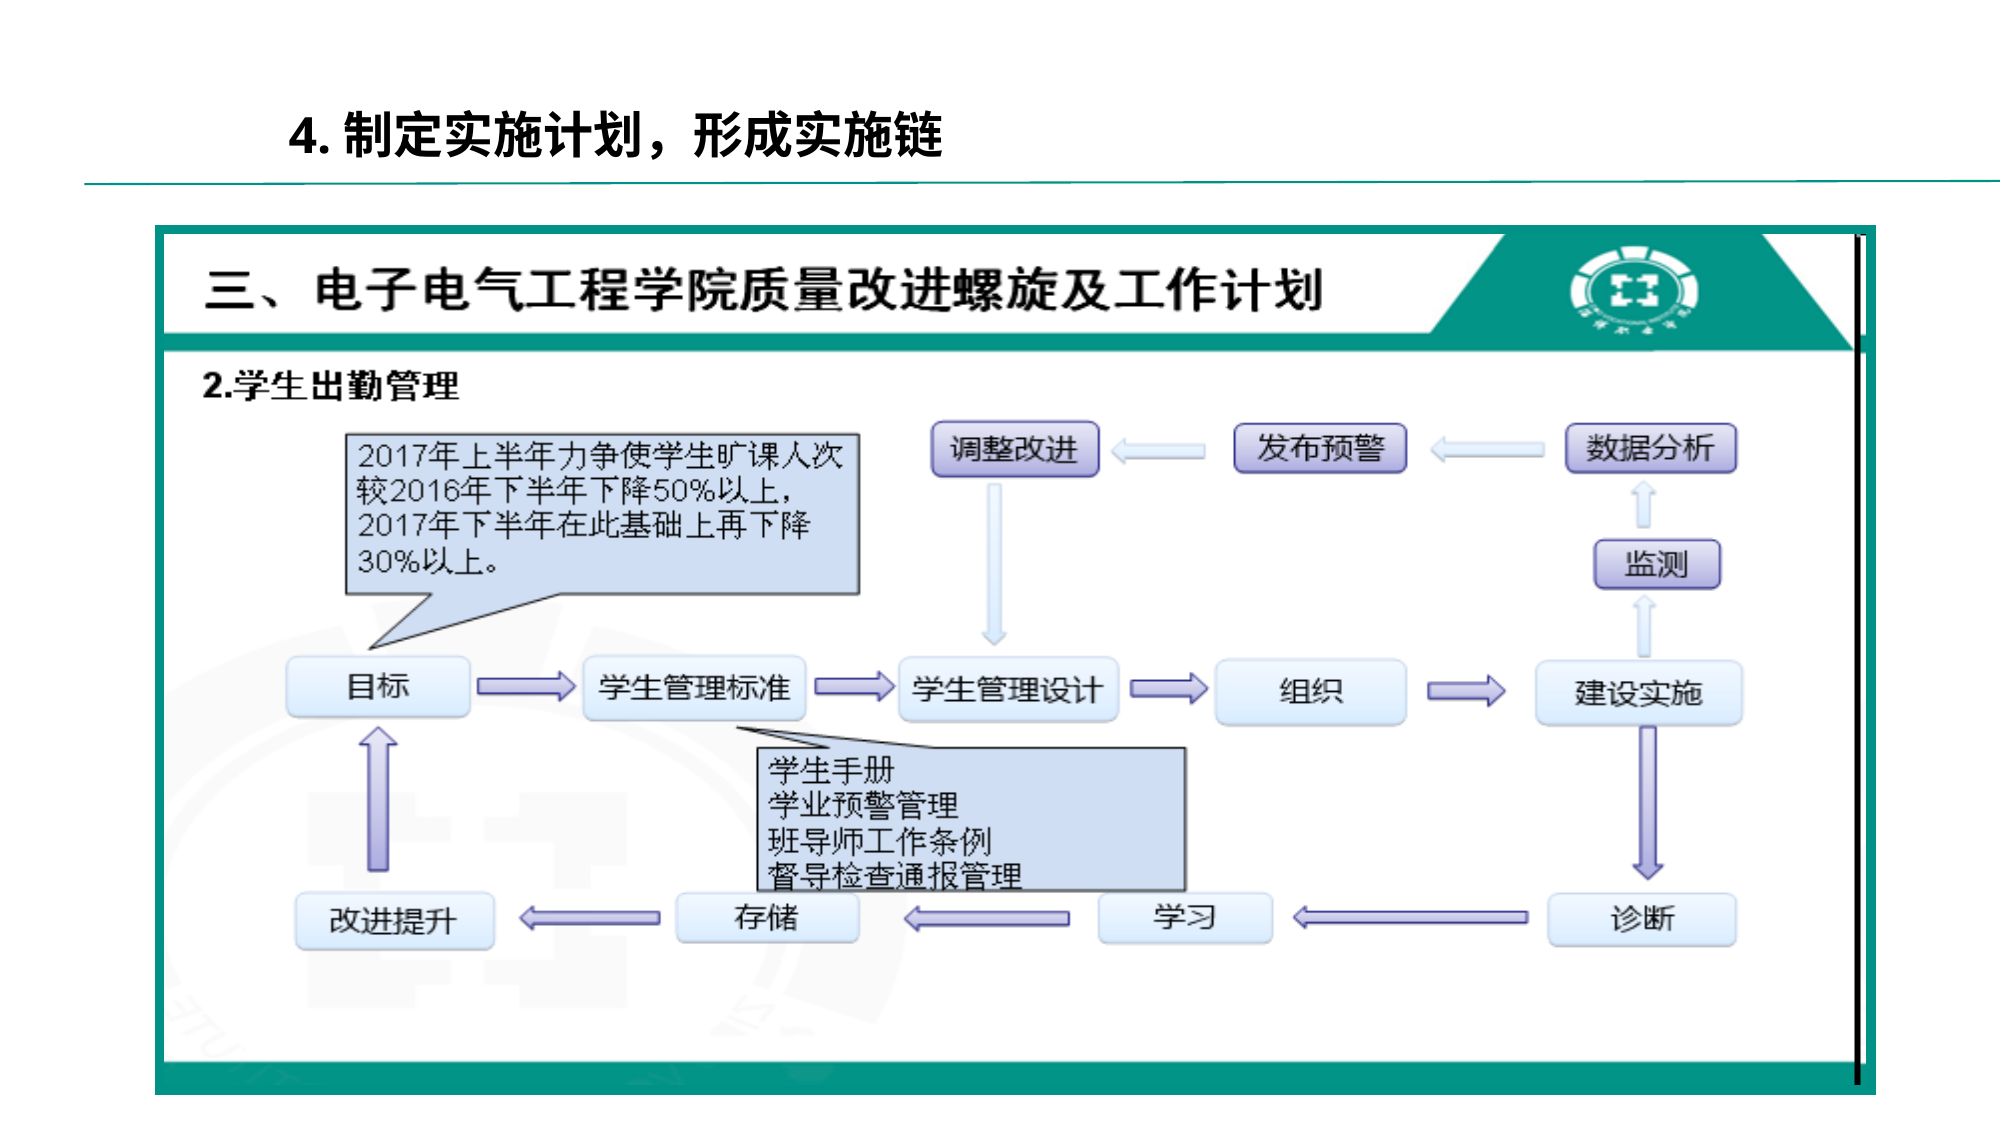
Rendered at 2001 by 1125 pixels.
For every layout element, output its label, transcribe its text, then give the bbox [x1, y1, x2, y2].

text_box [84, 180, 2000, 185]
text_box 4.制定实施计划，形成实施链 [273, 95, 1141, 171]
picture [164, 234, 1867, 1086]
